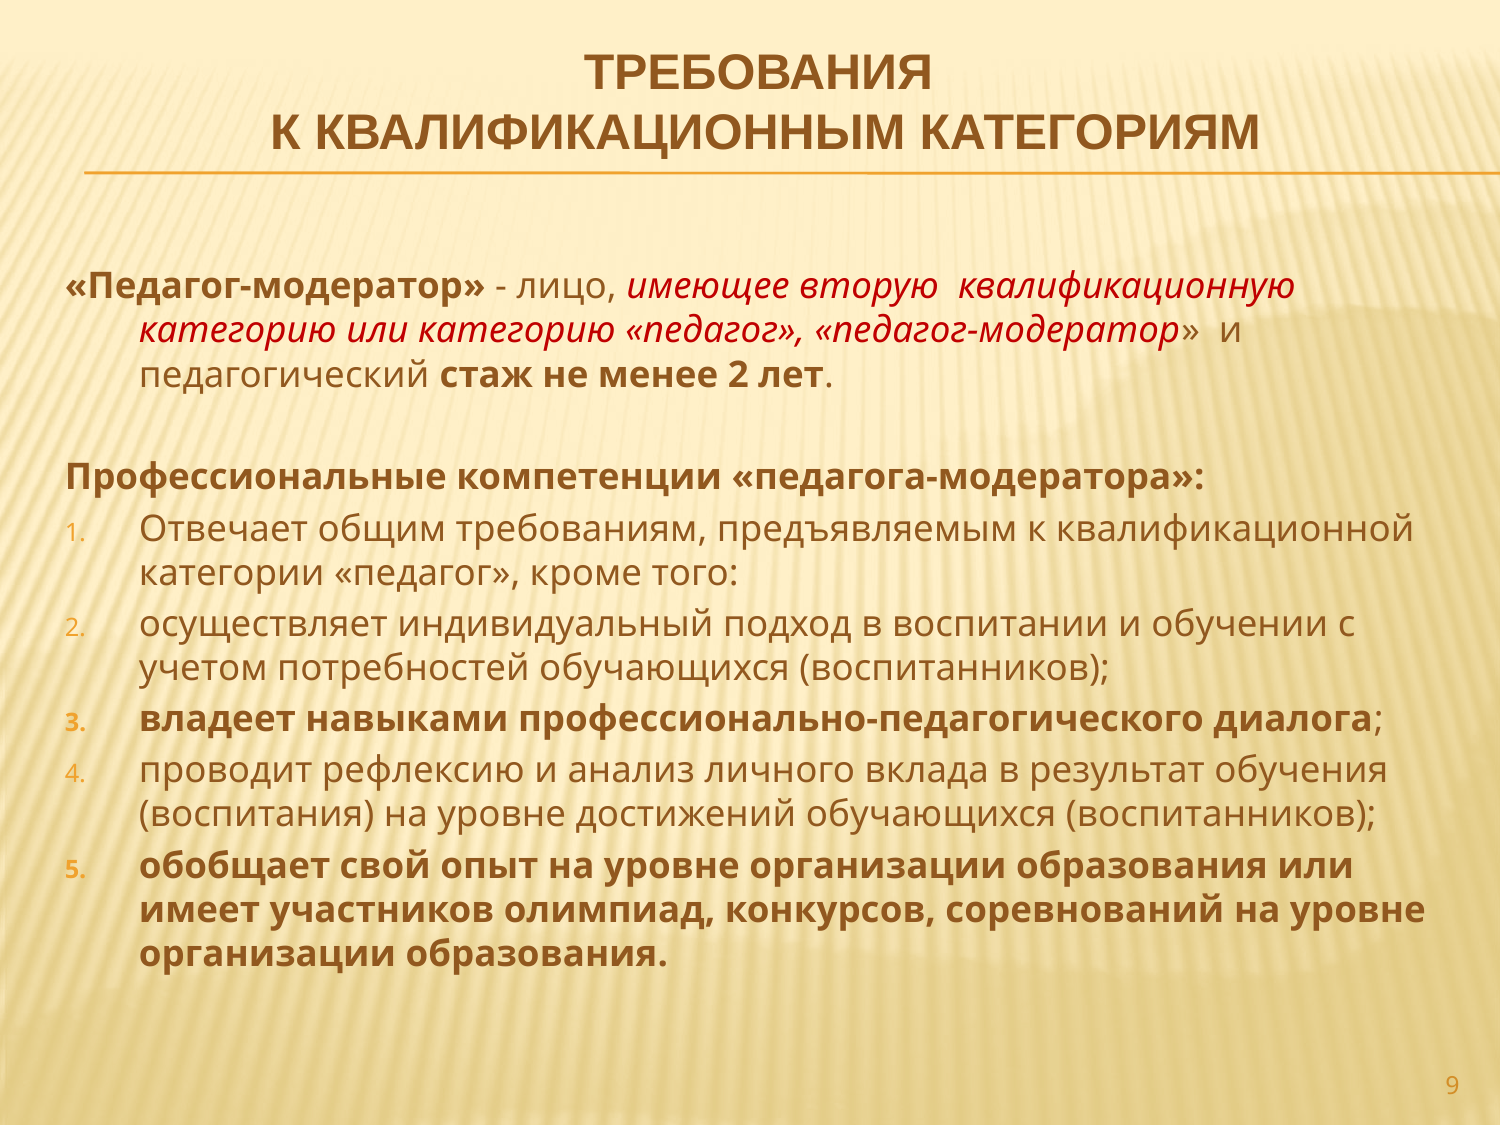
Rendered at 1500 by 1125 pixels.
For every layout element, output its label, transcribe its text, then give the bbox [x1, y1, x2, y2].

list «Педагог-модератор» - лицо, имеющее вторую квалификационную категорию или категорию «педагог», «педагог-модератор» и педагогический стаж не менее 2 лет. Профессиональные компетенции «педагога-модератора»: Отвечает общим требованиям, предъявляемым к квалификационной категории «педагог», кроме того: осуществляет индивидуальный подход в воспитании и обучении с учетом потребностей обучающихся (воспитанников); владеет навыками профессионально-педагогического диалога; проводит рефлексию и анализ личного вклада в результат обучения (воспитания) на уровне достижений обучающихся (воспитанников); обобщает свой опыт на уровне организации образования или имеет участников олимпиад, конкурсов, соревнований на уровне организации образования. [50, 254, 1475, 998]
slide_number 9 [1350, 1061, 1475, 1103]
title Требования к квалификационным категориям [53, 30, 1479, 169]
